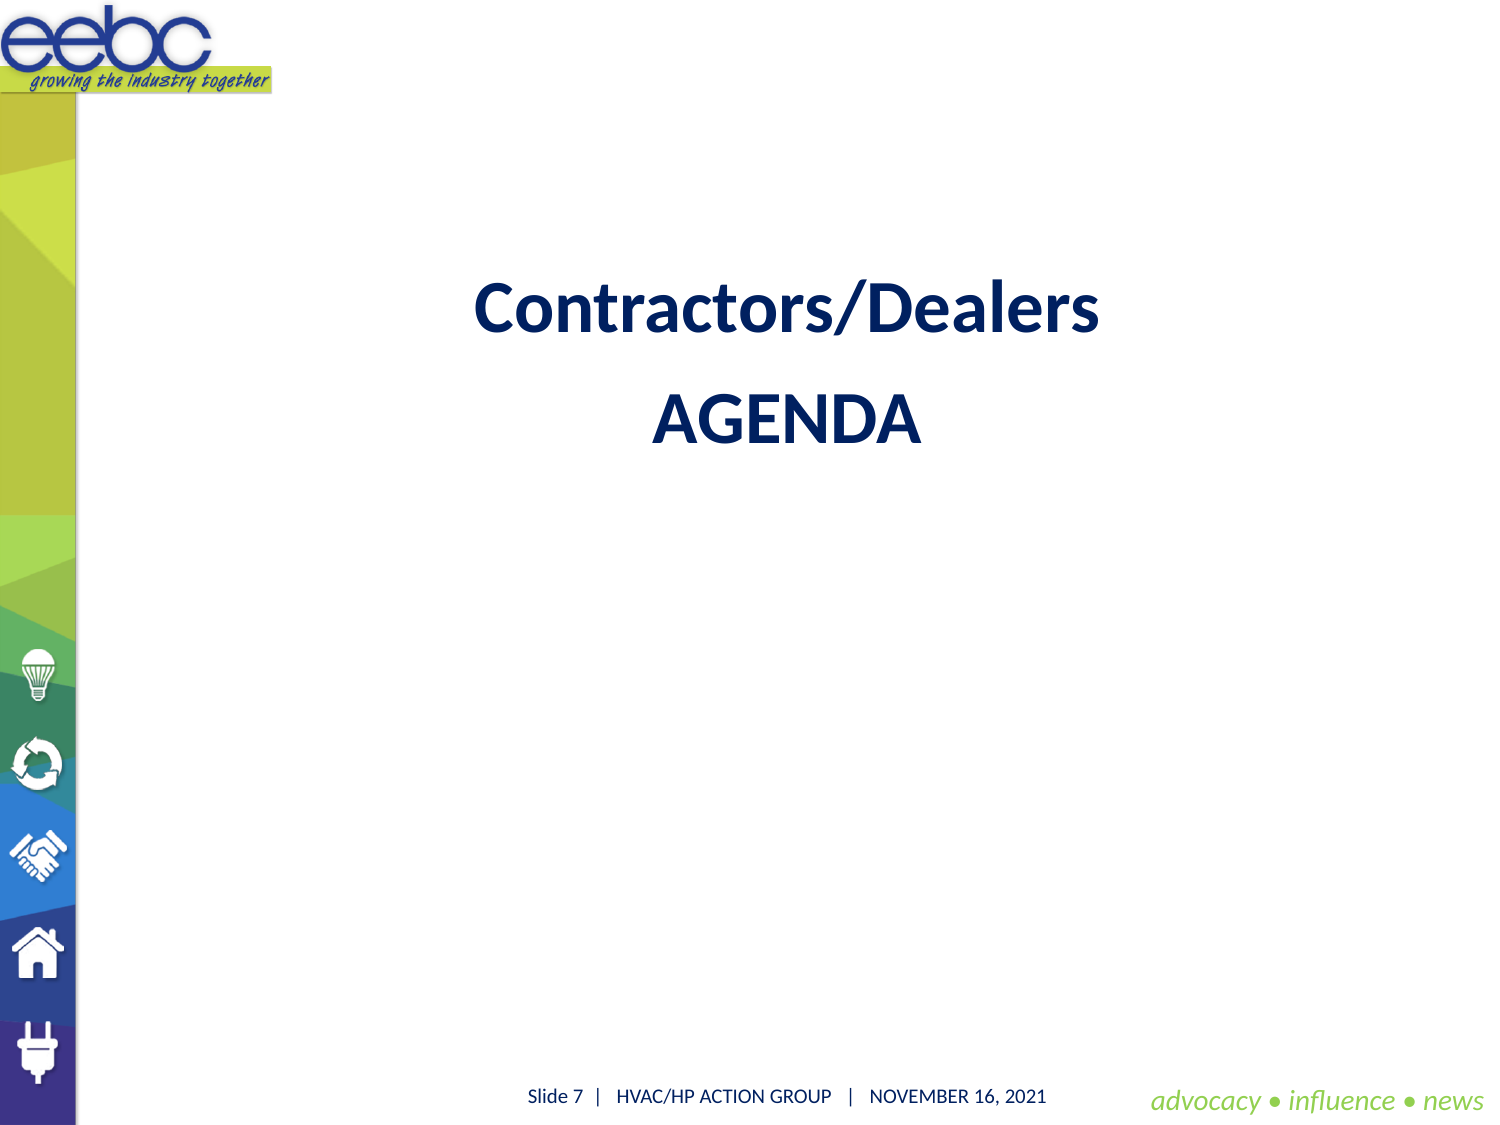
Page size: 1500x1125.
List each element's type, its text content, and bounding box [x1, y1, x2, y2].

slide_number advocacy • influence • news [1112, 1073, 1500, 1124]
footer Slide 7 | HVAC/HP ACTION GROUP | NOVEMBER 16, 2021 [406, 1074, 1169, 1125]
text_box Contractors/Dealers AGENDA [237, 249, 1338, 466]
picture [0, 0, 273, 1125]
